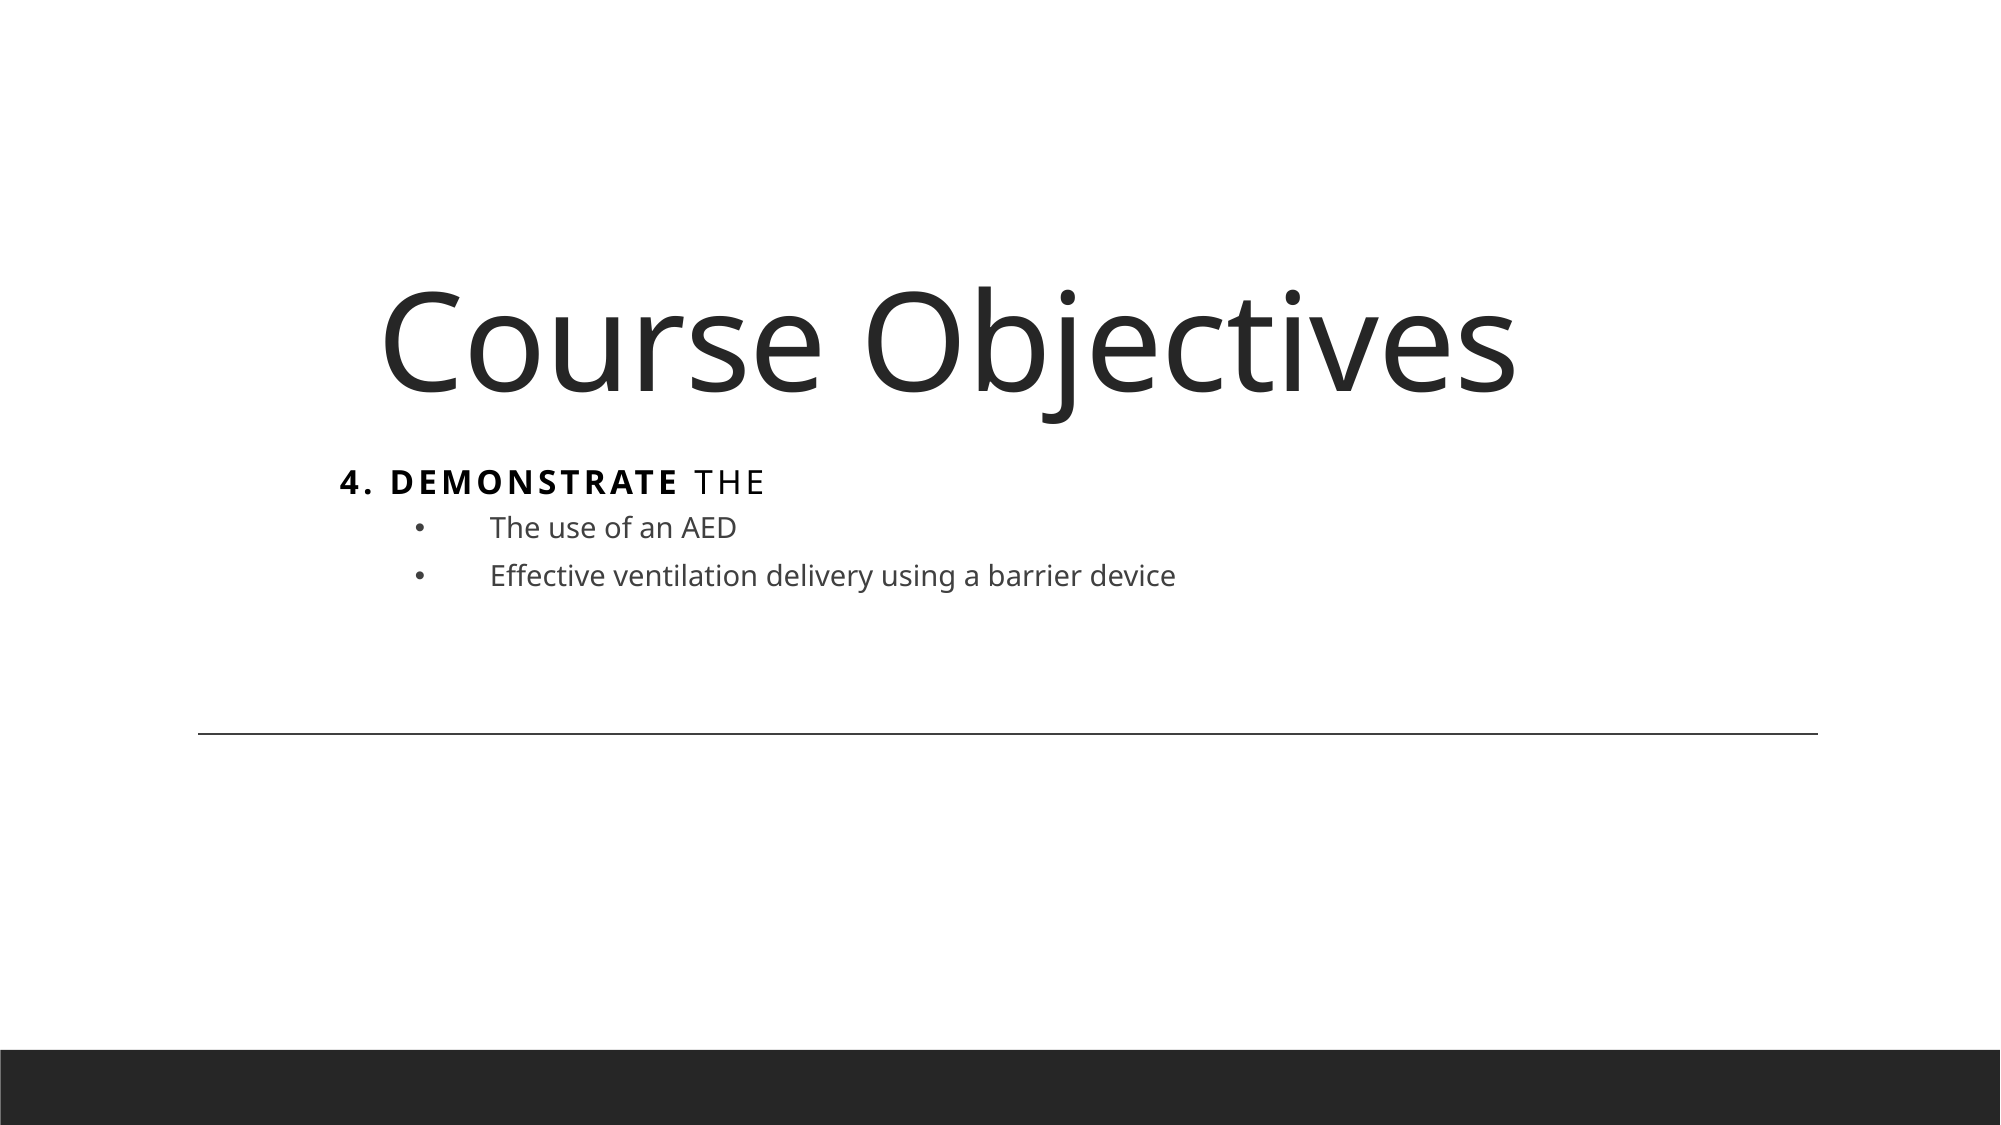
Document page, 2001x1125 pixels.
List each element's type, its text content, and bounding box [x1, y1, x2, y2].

title Course Objectives [362, 187, 1638, 429]
subtitle 4. Demonstrate the The use of an AED Effective ventilation delivery using a barrier device [324, 450, 1708, 738]
